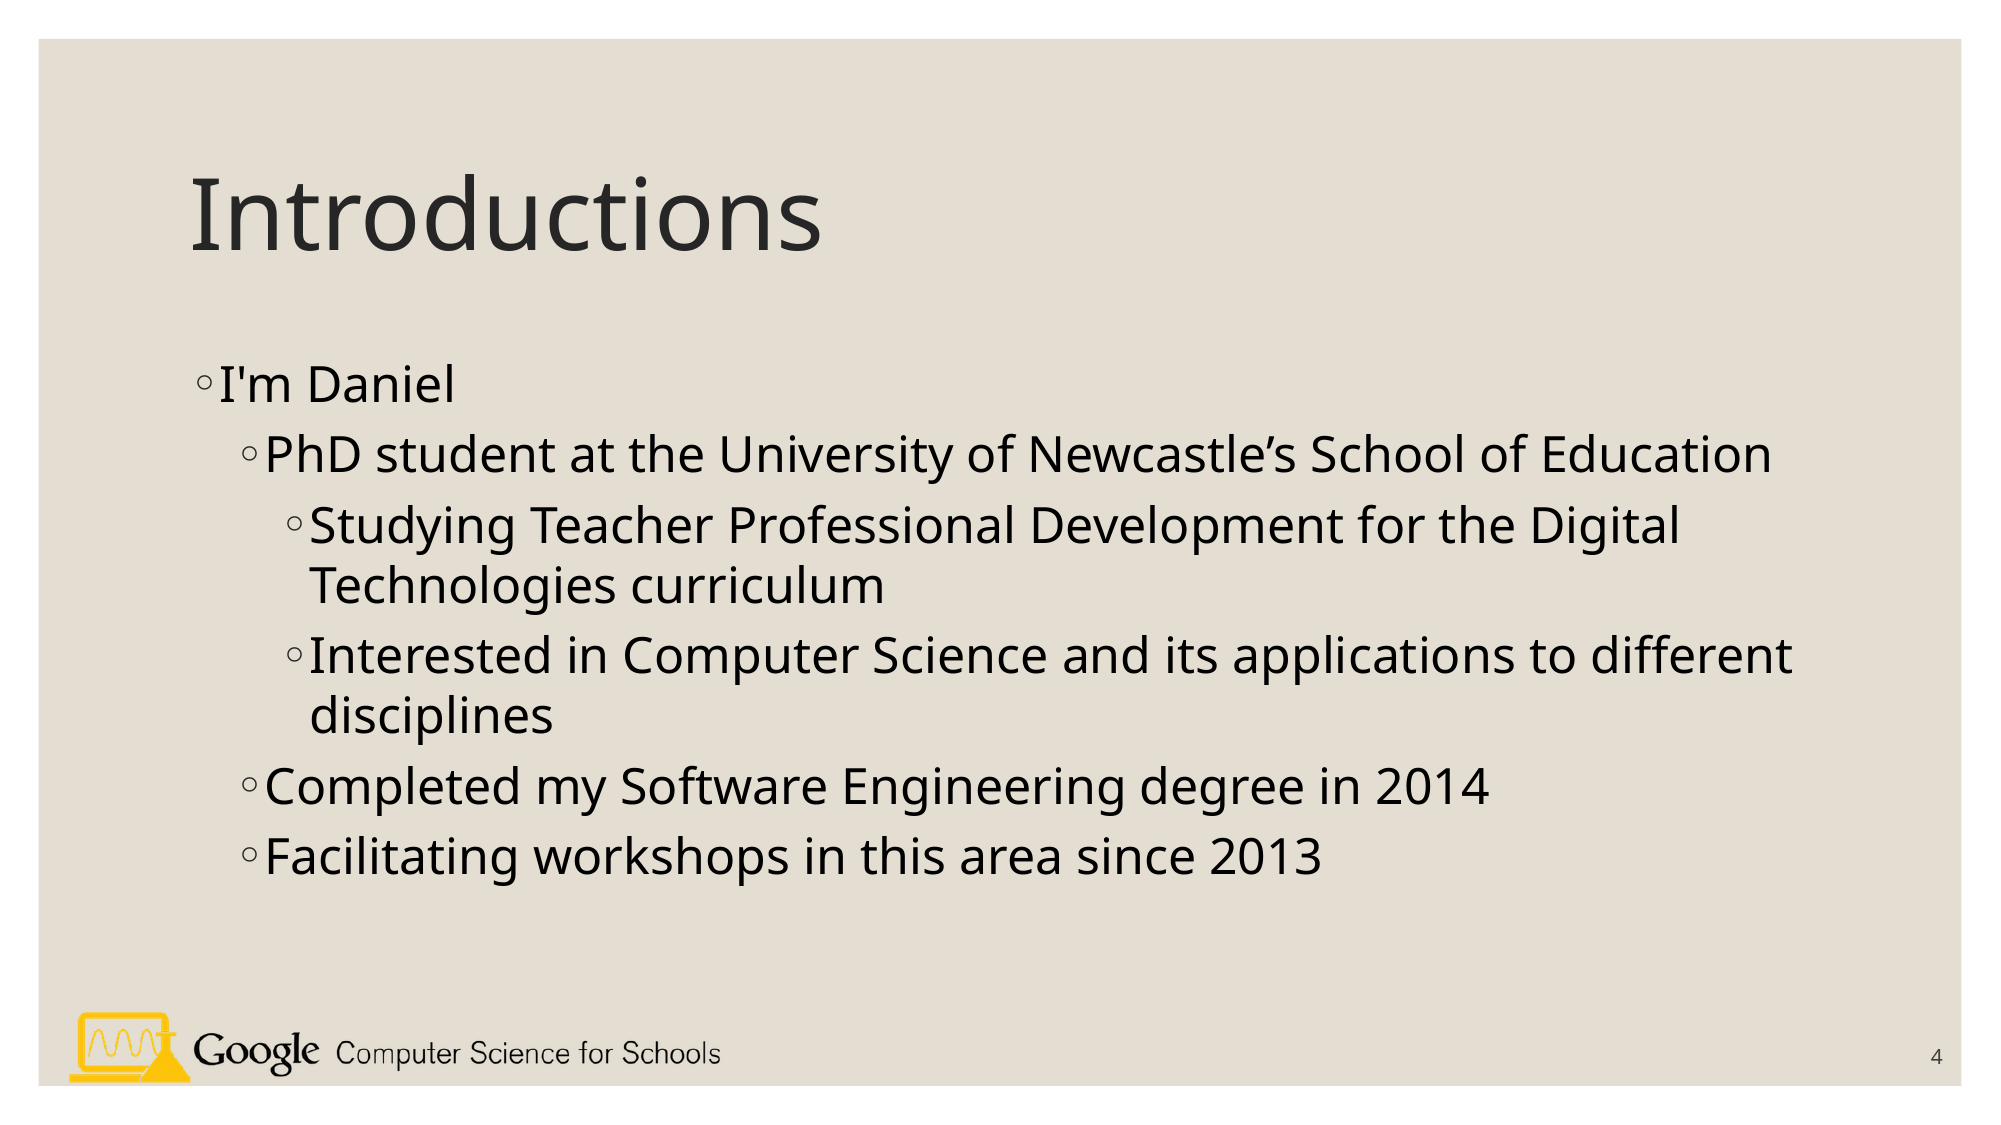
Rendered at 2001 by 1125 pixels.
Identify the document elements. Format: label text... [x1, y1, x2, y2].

list I'm Daniel PhD student at the University of Newcastle’s School of Education Studying Teacher Professional Development for the Digital Technologies curriculum Interested in Computer Science and its applications to different disciplines Completed my Software Engineering degree in 2014 Facilitating workshops in this area since 2013 [174, 345, 1825, 990]
title Introductions [174, 105, 1825, 331]
picture [47, 1004, 745, 1095]
slide_number 4 [1717, 1034, 1958, 1080]
